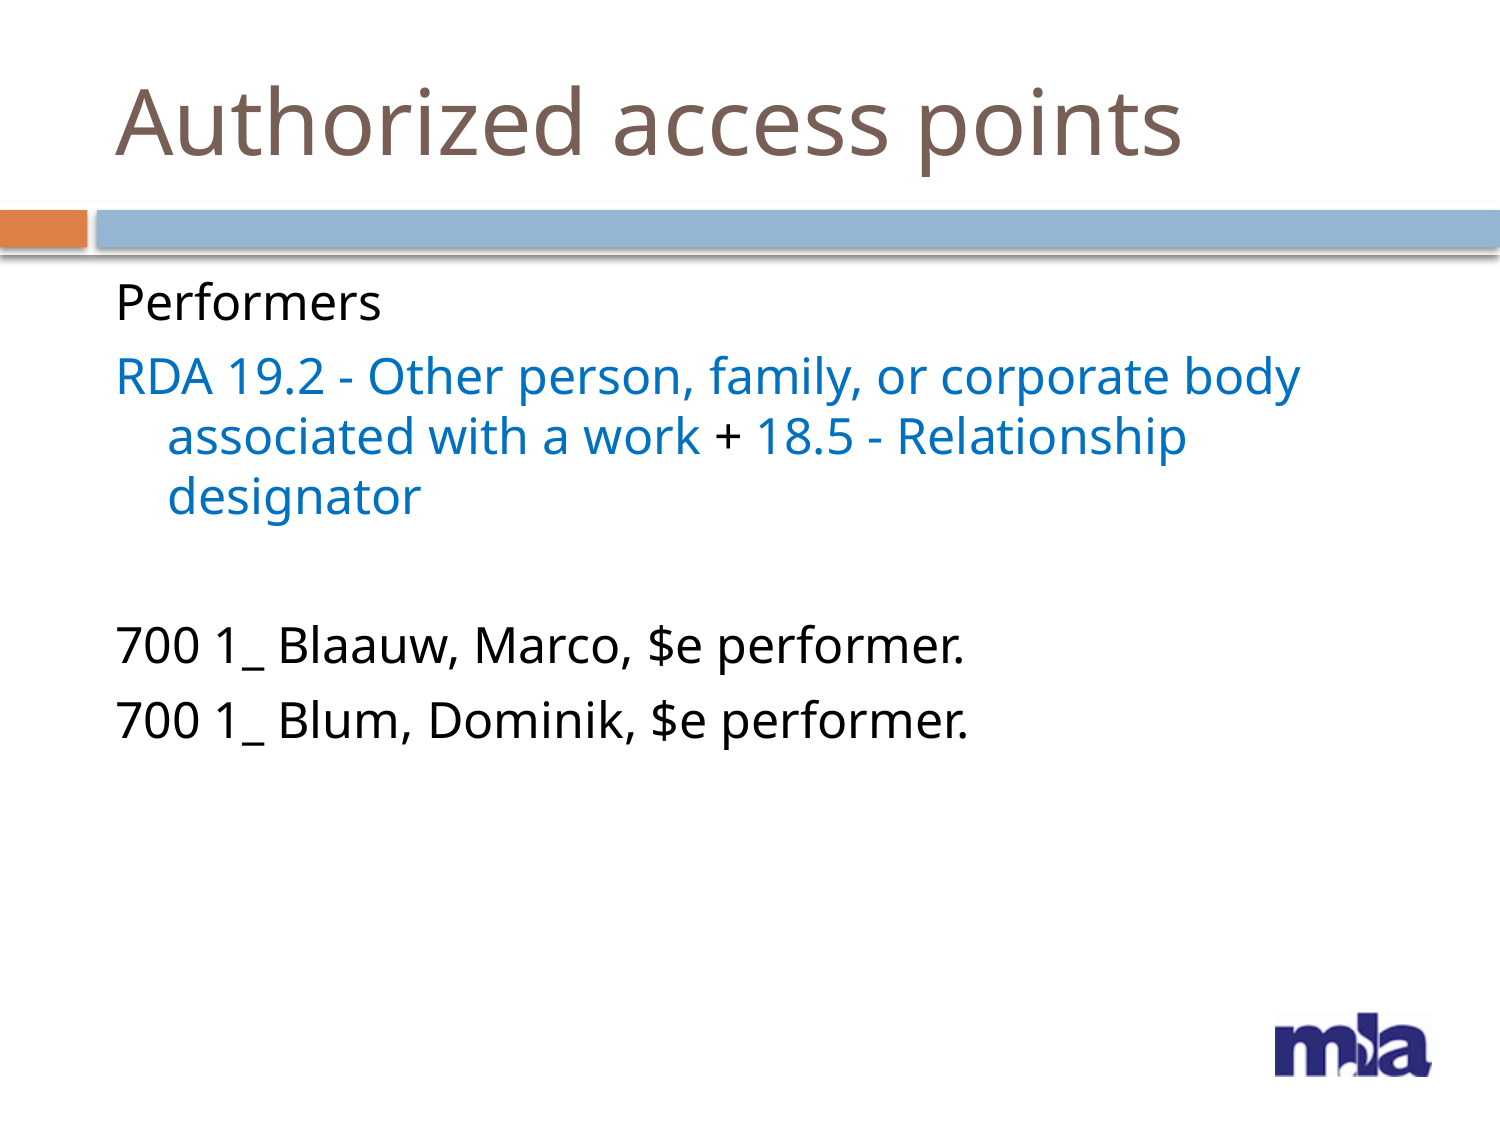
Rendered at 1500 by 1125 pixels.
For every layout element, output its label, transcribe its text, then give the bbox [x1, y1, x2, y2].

list Performers RDA 19.2 - Other person, family, or corporate body associated with a work + 18.5 - Relationship designator 700 1_ Blaauw, Marco, $e performer. 700 1_ Blum, Dominik, $e performer. [100, 262, 1438, 1000]
picture [1275, 1012, 1432, 1077]
title Authorized access points [100, 37, 1438, 200]
